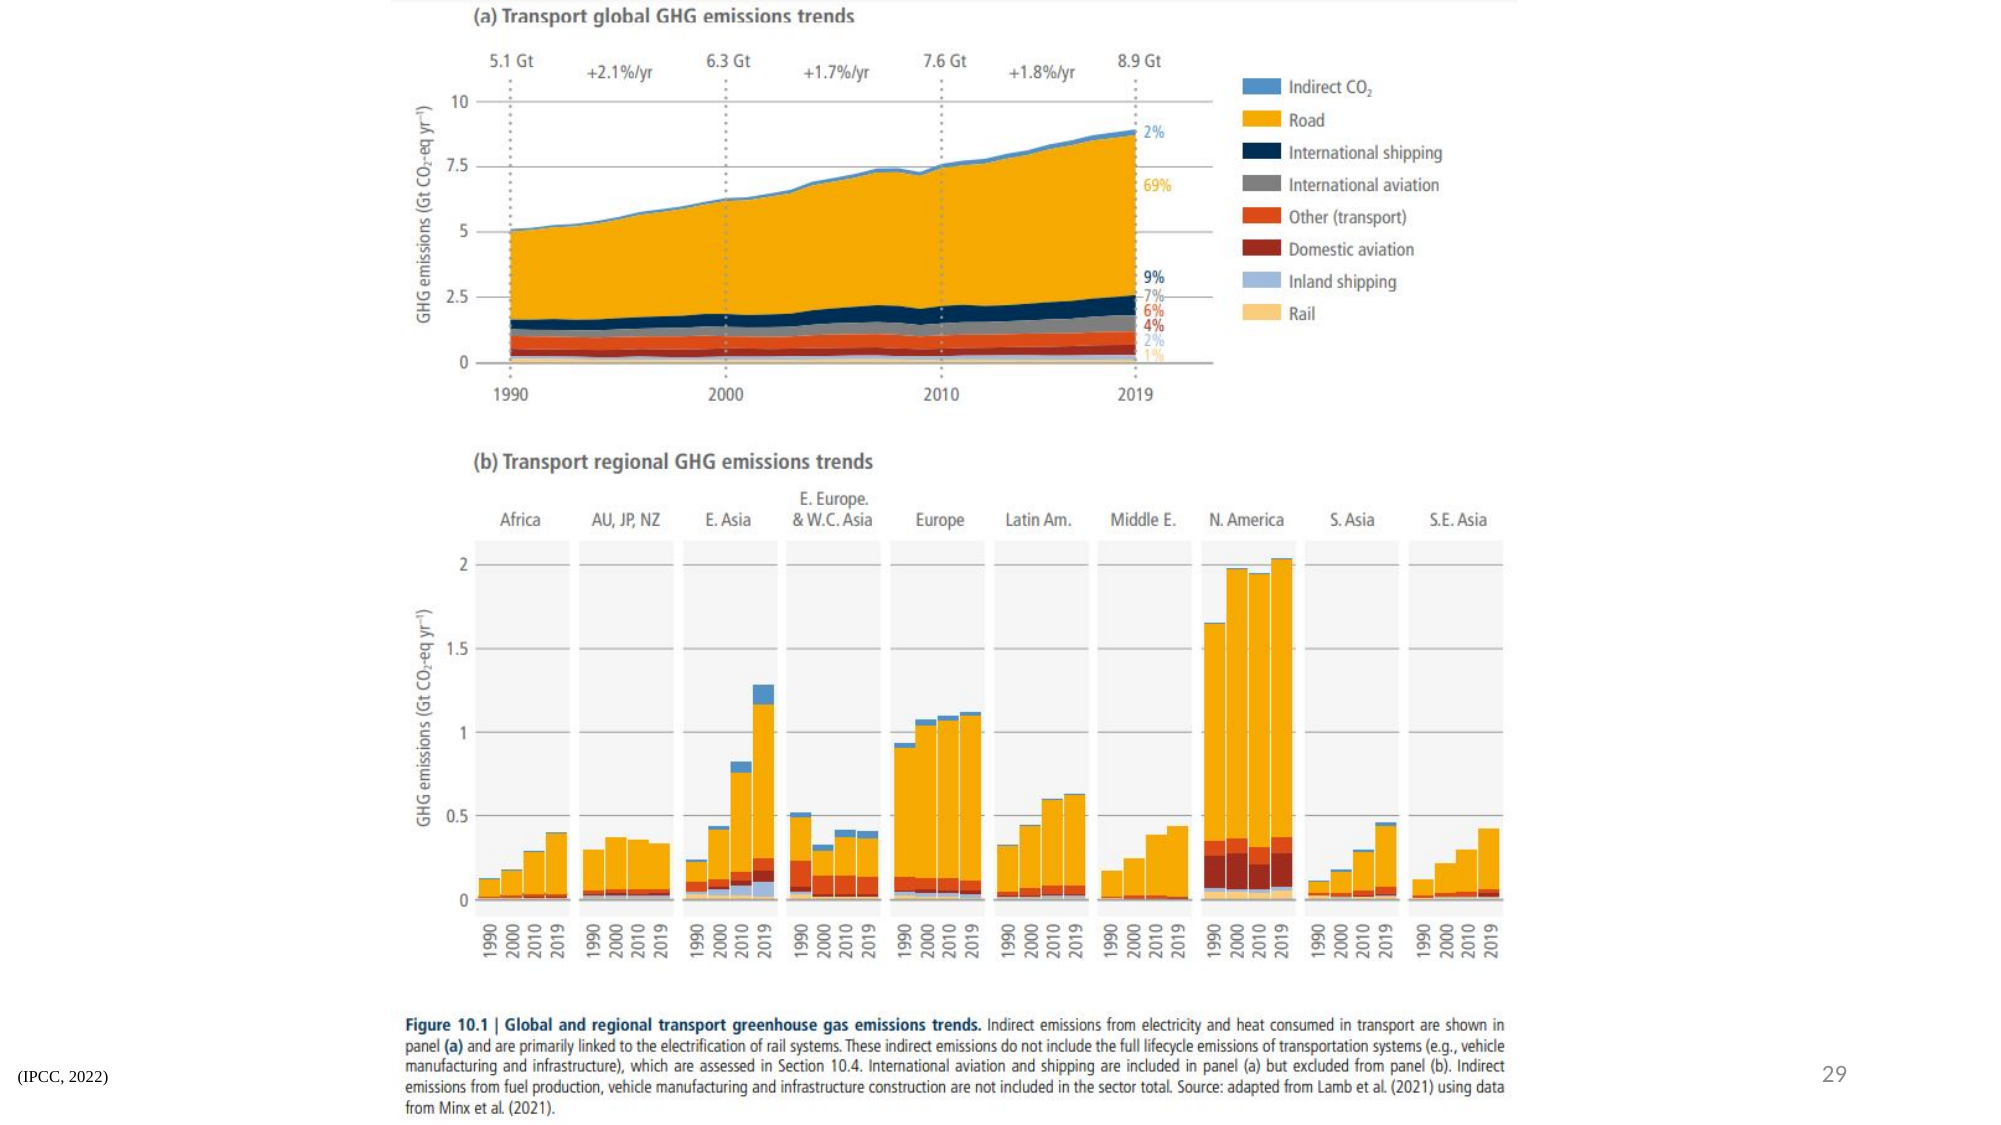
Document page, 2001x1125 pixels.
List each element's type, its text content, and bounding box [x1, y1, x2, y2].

picture [391, 0, 1518, 1125]
text_box (IPCC, 2022) [2, 1058, 391, 1093]
slide_number 29 [1518, 1042, 1863, 1103]
